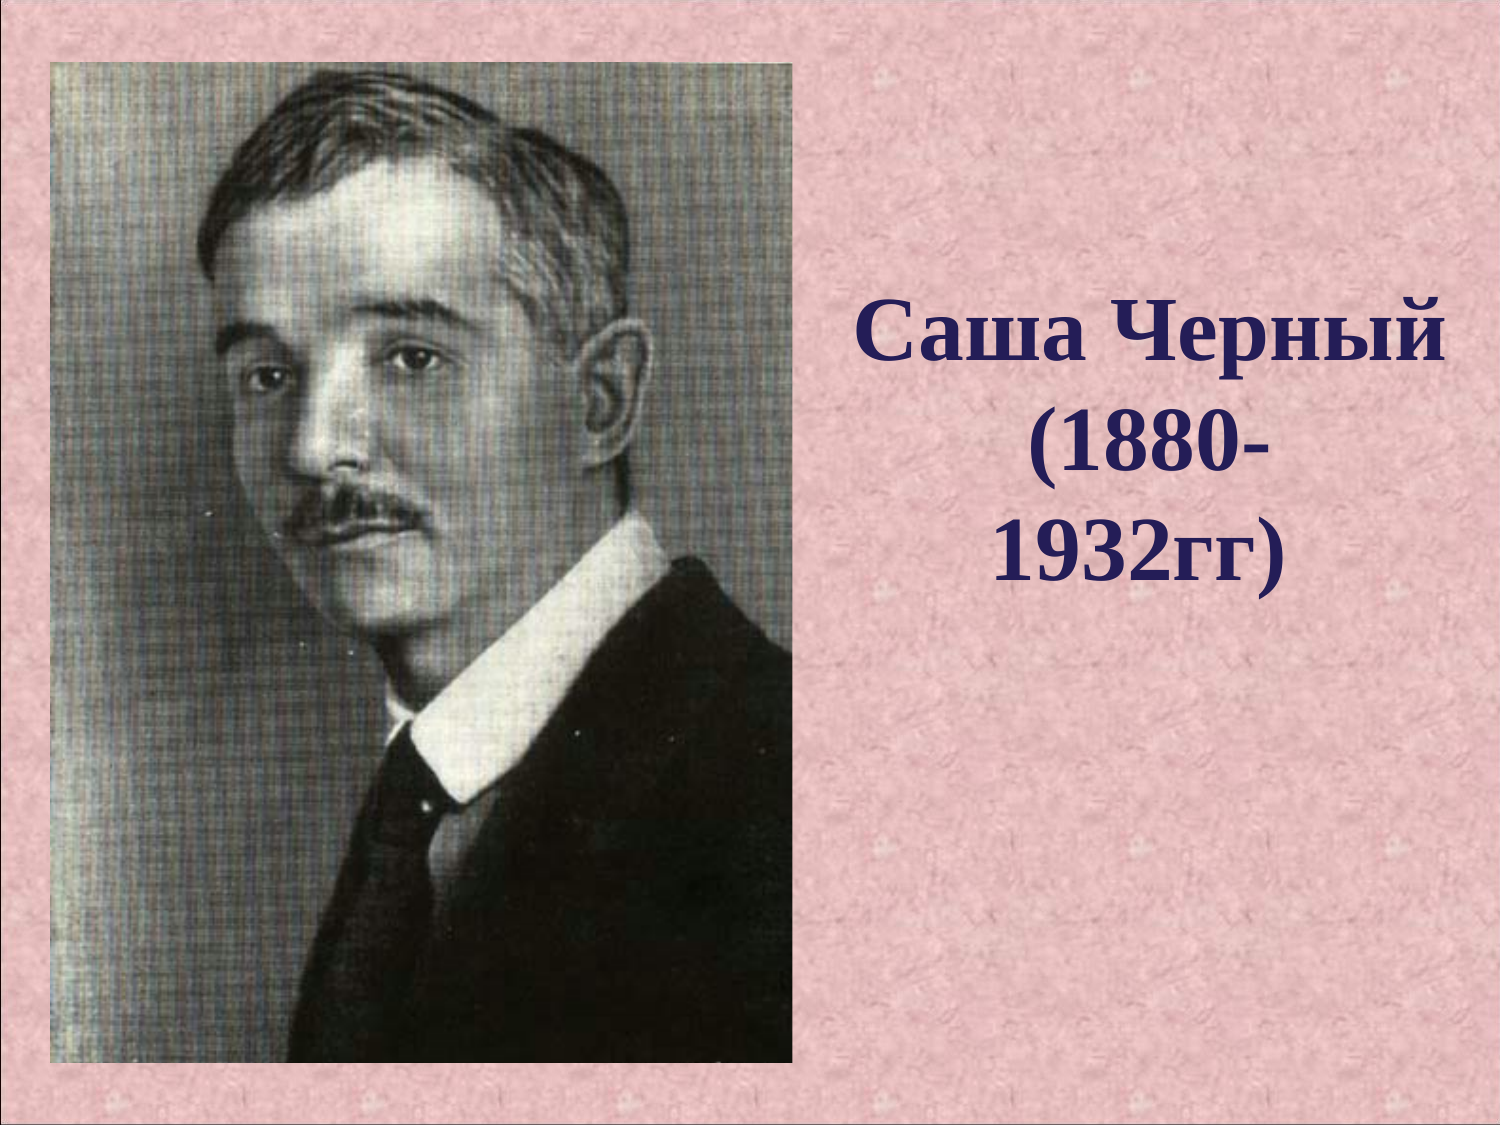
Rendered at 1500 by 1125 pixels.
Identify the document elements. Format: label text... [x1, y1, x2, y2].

picture [0, 0, 1500, 1125]
title Саша Черный (1880- 1932гг) [796, 137, 1500, 951]
